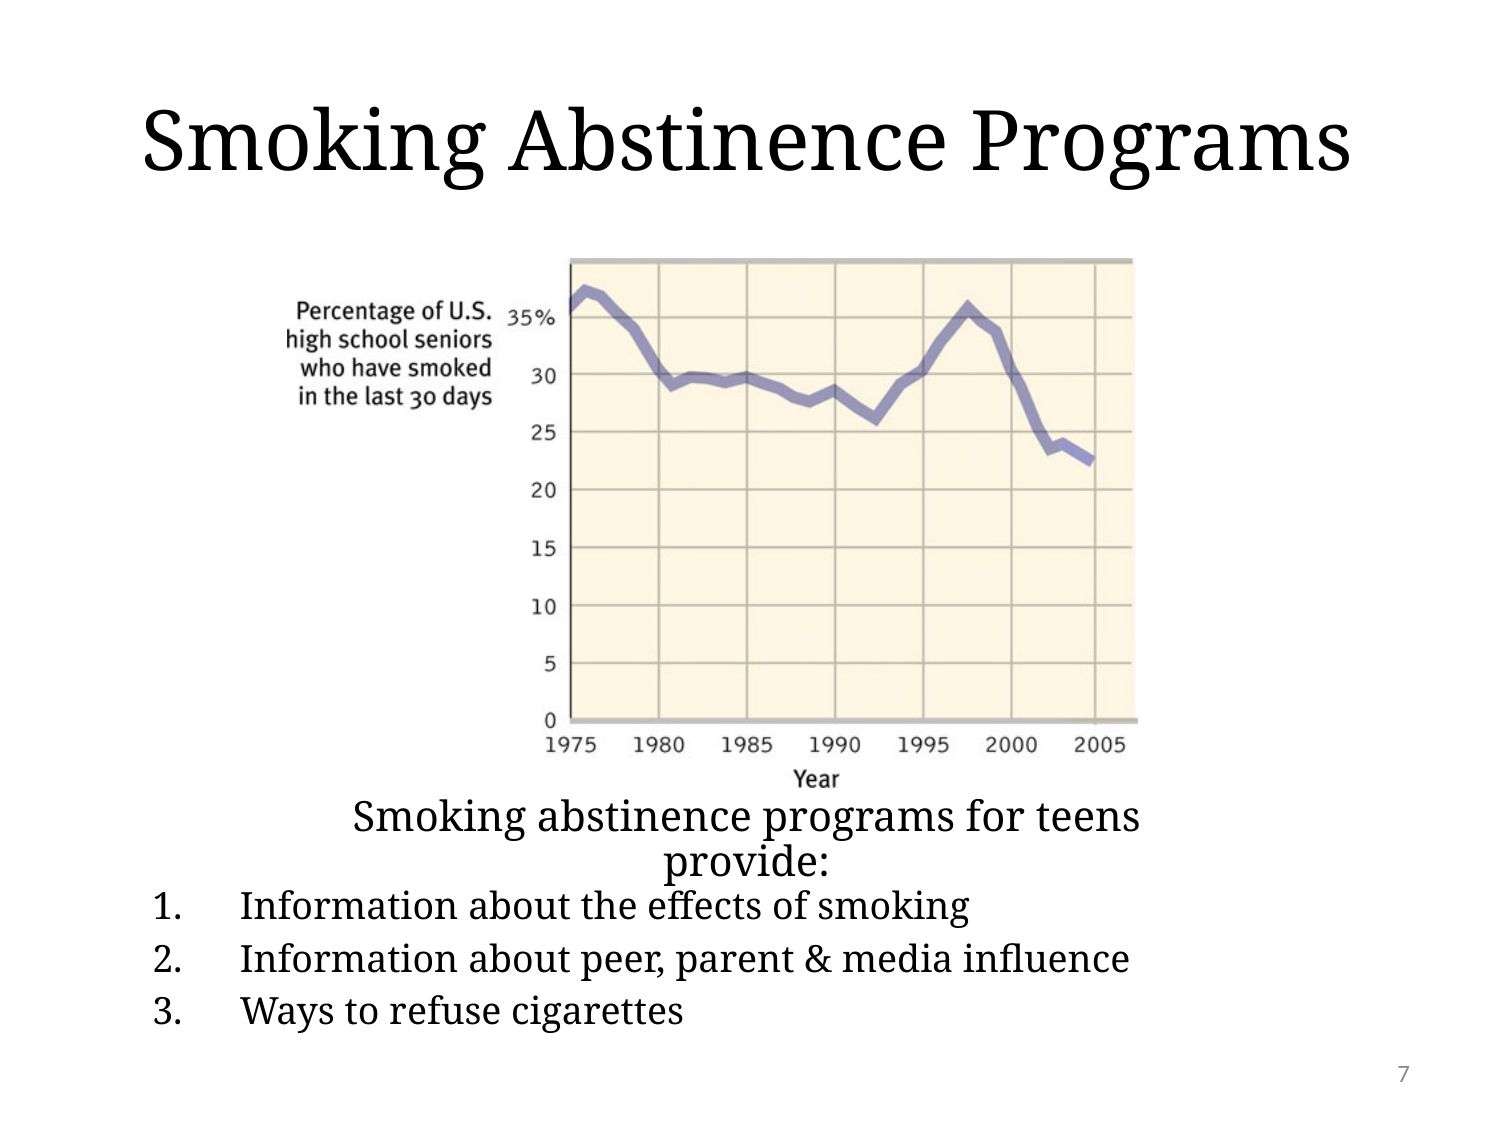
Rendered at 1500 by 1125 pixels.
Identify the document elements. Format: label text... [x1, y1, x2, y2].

slide_number 7 [1074, 1042, 1425, 1103]
list Smoking abstinence programs for teens provide: [258, 787, 1236, 863]
title Smoking Abstinence Programs [110, 42, 1386, 231]
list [287, 258, 1138, 788]
text_box Information about the effects of smoking Information about peer, parent & media influence Ways to refuse cigarettes [137, 874, 1363, 1088]
